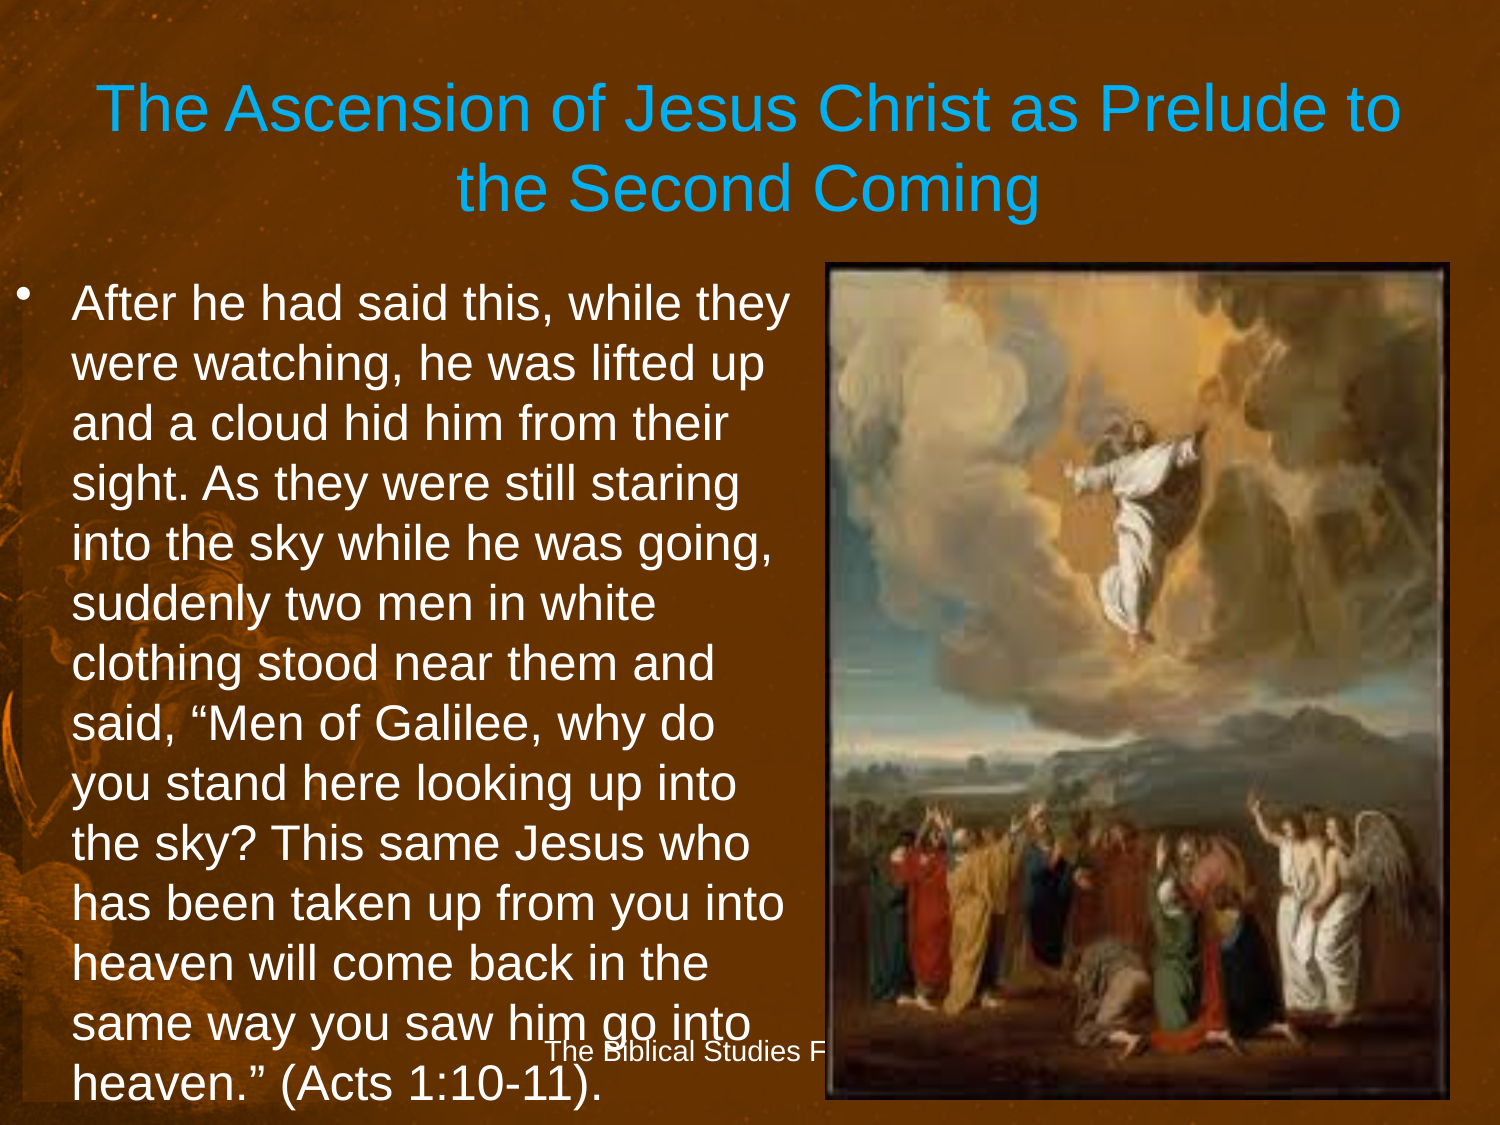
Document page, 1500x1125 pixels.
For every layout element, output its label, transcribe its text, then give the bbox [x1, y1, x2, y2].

footer The Biblical Studies Foundation [512, 1024, 819, 1103]
title The Ascension of Jesus Christ as Prelude to the Second Coming [74, 45, 1425, 233]
picture [824, 262, 1451, 1101]
picture [0, 0, 1500, 1125]
list After he had said this, while they were watching, he was lifted up and a cloud hid him from their sight. As they were still staring into the sky while he was going, suddenly two men in white clothing stood near them and said, “Men of Galilee, why do you stand here looking up into the sky? This same Jesus who has been taken up from you into heaven will come back in the same way you saw him go into heaven.” (Acts 1:10-11). [0, 262, 813, 1005]
